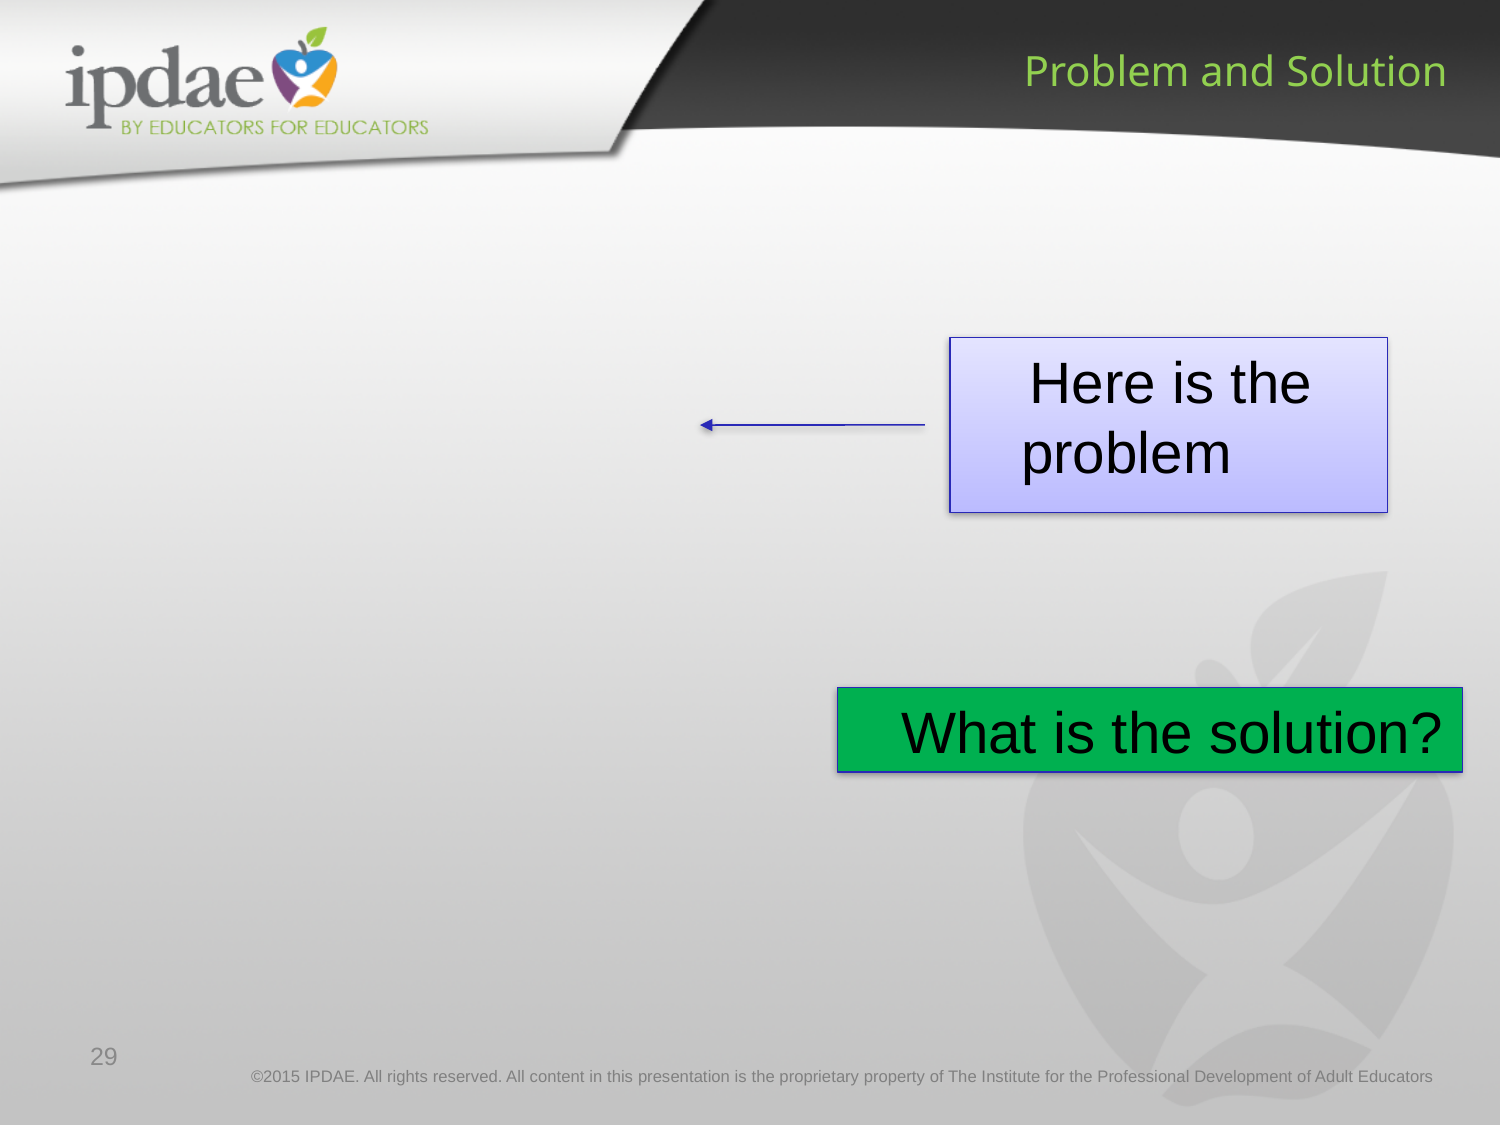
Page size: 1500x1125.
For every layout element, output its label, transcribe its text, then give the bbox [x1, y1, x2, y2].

text_box [699, 418, 925, 432]
text_box 29 [74, 1033, 151, 1087]
text_box ©2015 IPDAE. All rights reserved. All content in this presentation is the proprietary property of The Institute for the Professional Development of Adult Educators [225, 1058, 1450, 1093]
text_box What is the solution? [837, 687, 1463, 773]
picture [0, 0, 1500, 1125]
text_box Problem and Solution [712, 37, 1463, 103]
text_box Here is the problem [949, 337, 1388, 513]
